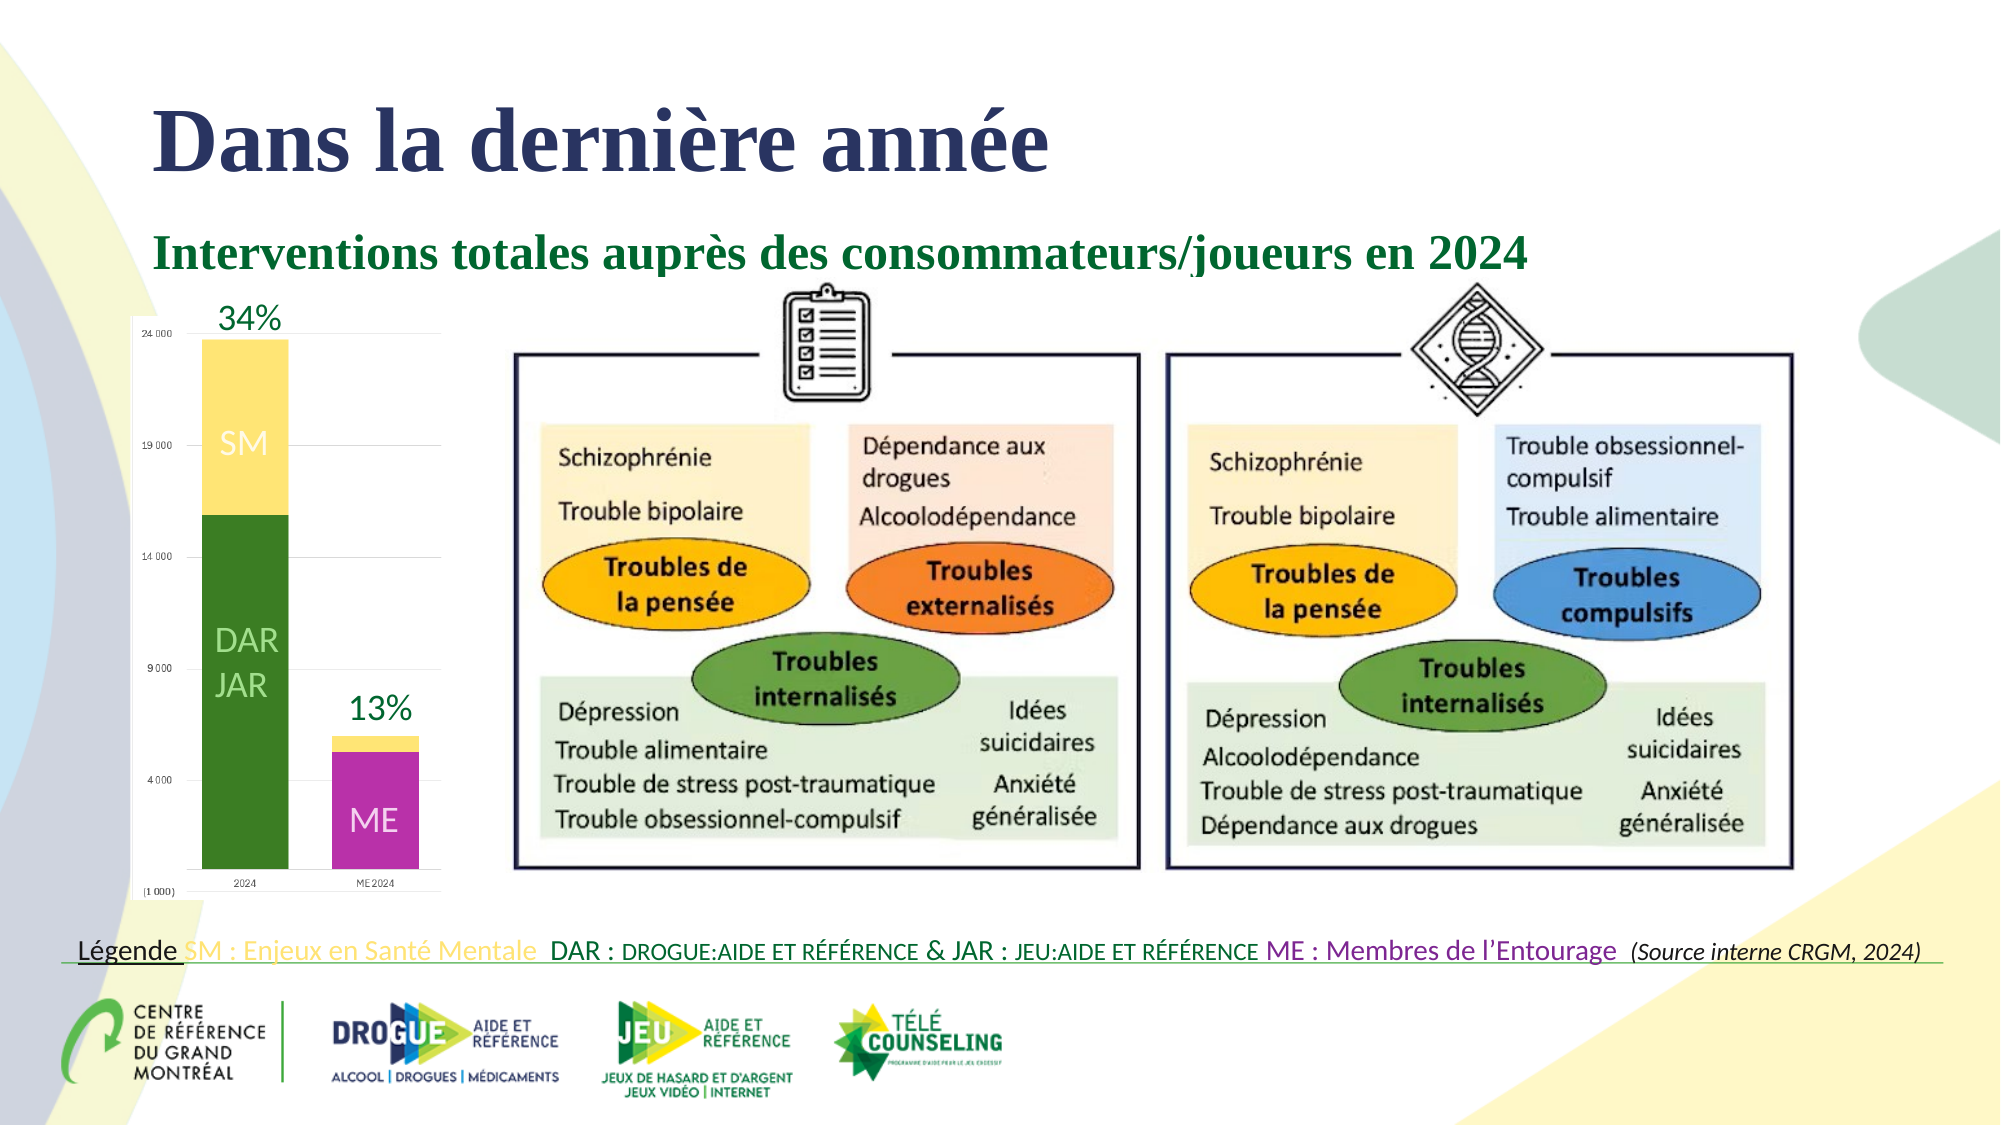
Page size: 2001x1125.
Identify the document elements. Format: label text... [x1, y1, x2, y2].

text_box 34% [202, 288, 324, 316]
picture [0, 0, 2001, 1125]
list Interventions totales auprès des consommateurs/joueurs en 2024 [137, 152, 1838, 288]
title Dans la dernière année [137, 33, 1863, 251]
text_box Légende SM : Enjeux en Santé Mentale DAR : DROGUE:AIDE ET RÉFÉRENCE & JAR : JEU:AIDE ET RÉFÉRENCE ME : Membres de l’Entourage (Source interne CRGM, 2024) [0, 924, 2000, 974]
